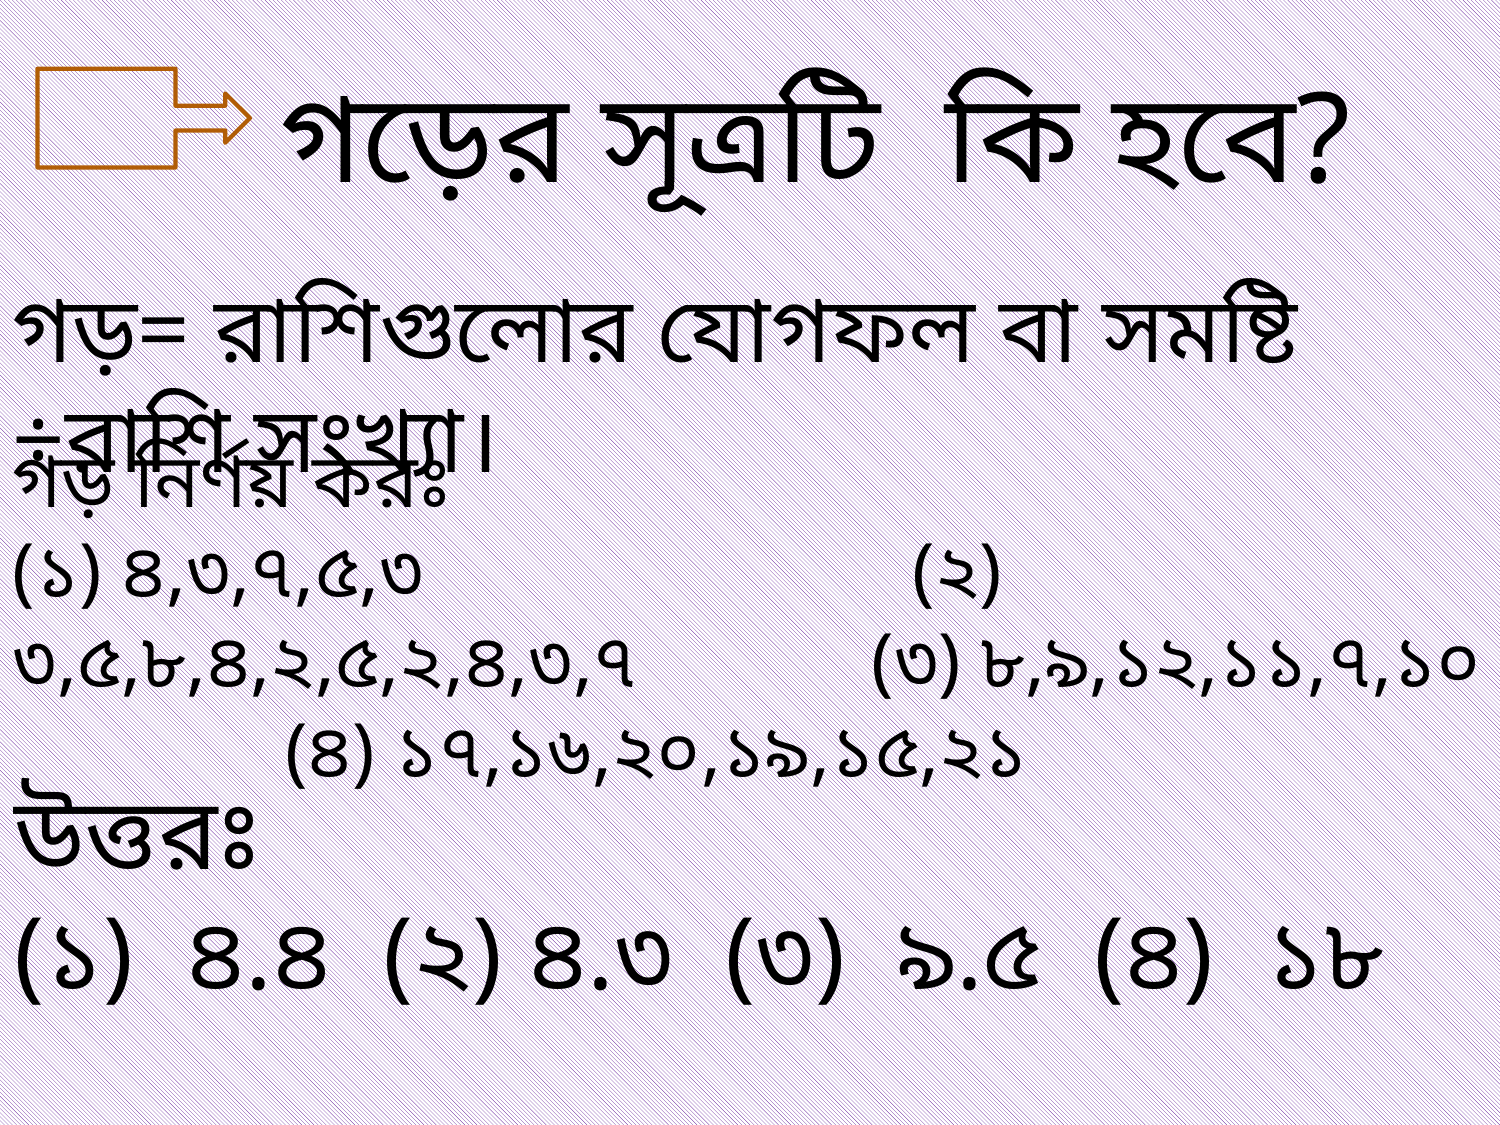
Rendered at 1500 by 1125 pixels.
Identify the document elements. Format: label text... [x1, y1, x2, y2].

text_box গড়= রাশিগুলোর যোগফল বা সমষ্টি ÷রাশি সংখ্যা। [0, 263, 1492, 424]
text_box গড় নির্ণয় করঃ (১) ৪,৩,৭,৫,৩ (২) ৩,৫,৮,৪,২,৫,২,৪,৩,৭ (৩) ৮,৯,১২,১১,৭,১০ (৪) ১৭,১৬,২০,১৯,১৫,২১ [0, 424, 1500, 800]
text_box গড়ের সূত্রটি কি হবে? [5, 49, 1500, 215]
text_box [35, 66, 253, 170]
text_box উত্তরঃ (১) ৪.৪ (২) ৪.৩ (৩) ৯.৫ (৪) ১৮ [0, 762, 1492, 1018]
